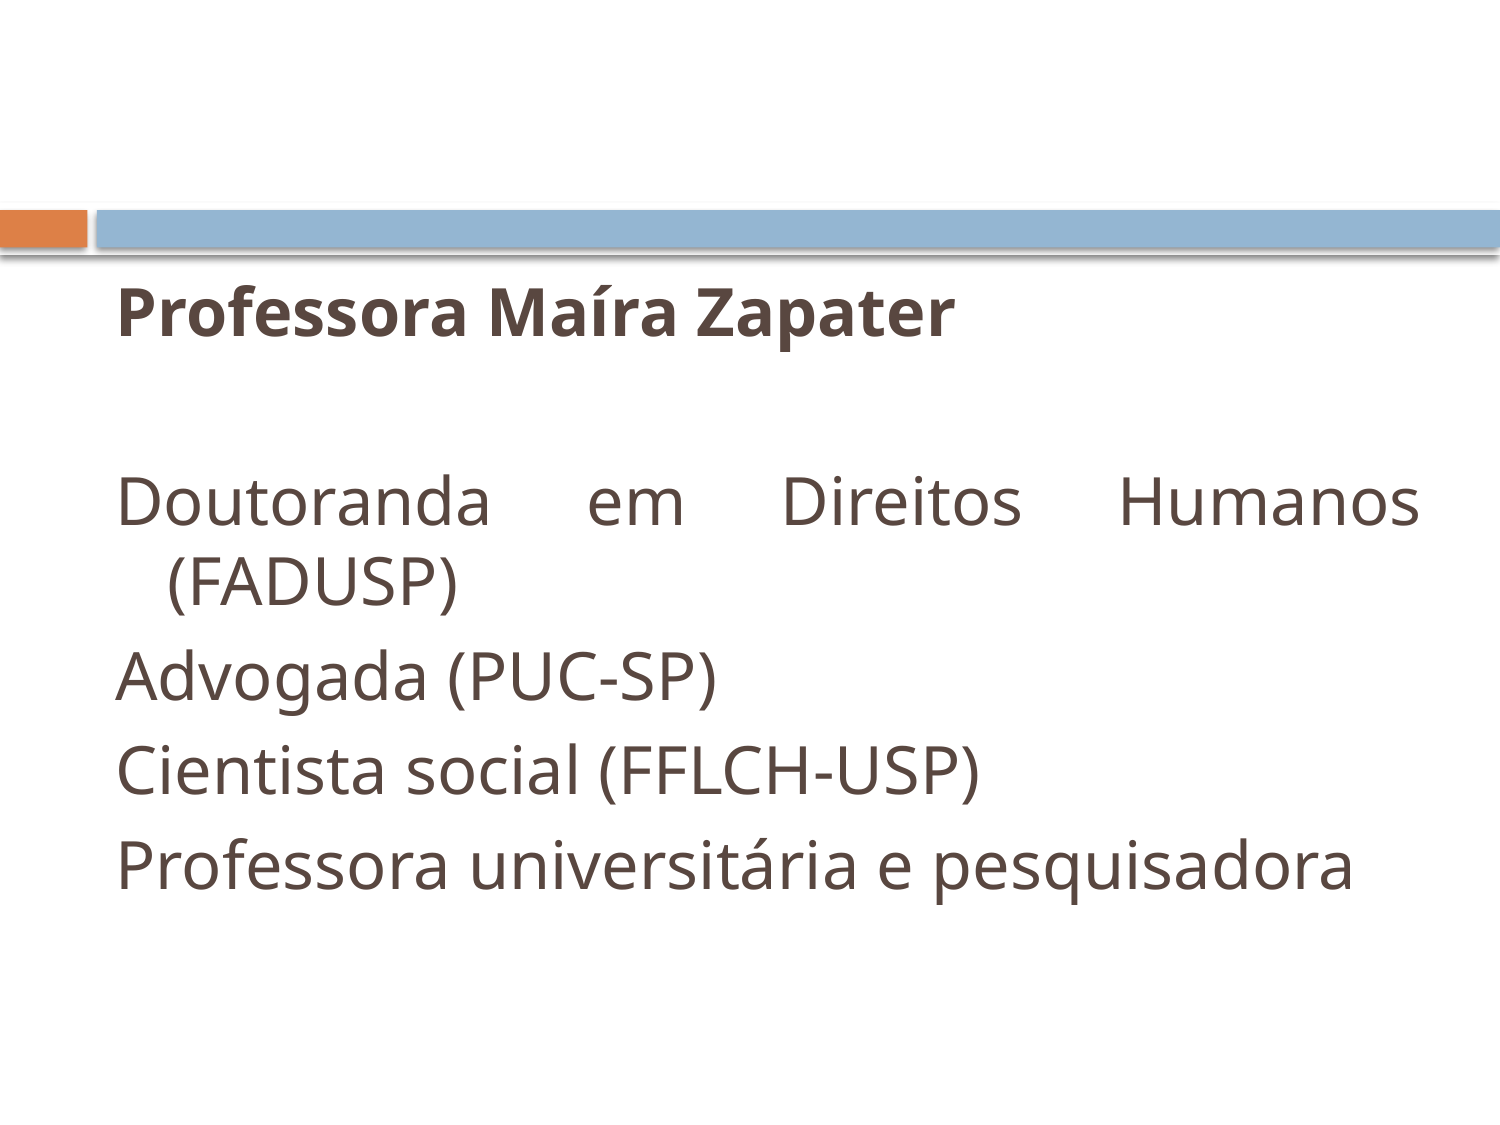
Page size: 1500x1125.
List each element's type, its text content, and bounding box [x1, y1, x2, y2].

list Professora Maíra Zapater Doutoranda em Direitos Humanos (FADUSP) Advogada (PUC-SP) Cientista social (FFLCH-USP) Professora universitária e pesquisadora [100, 262, 1438, 1000]
